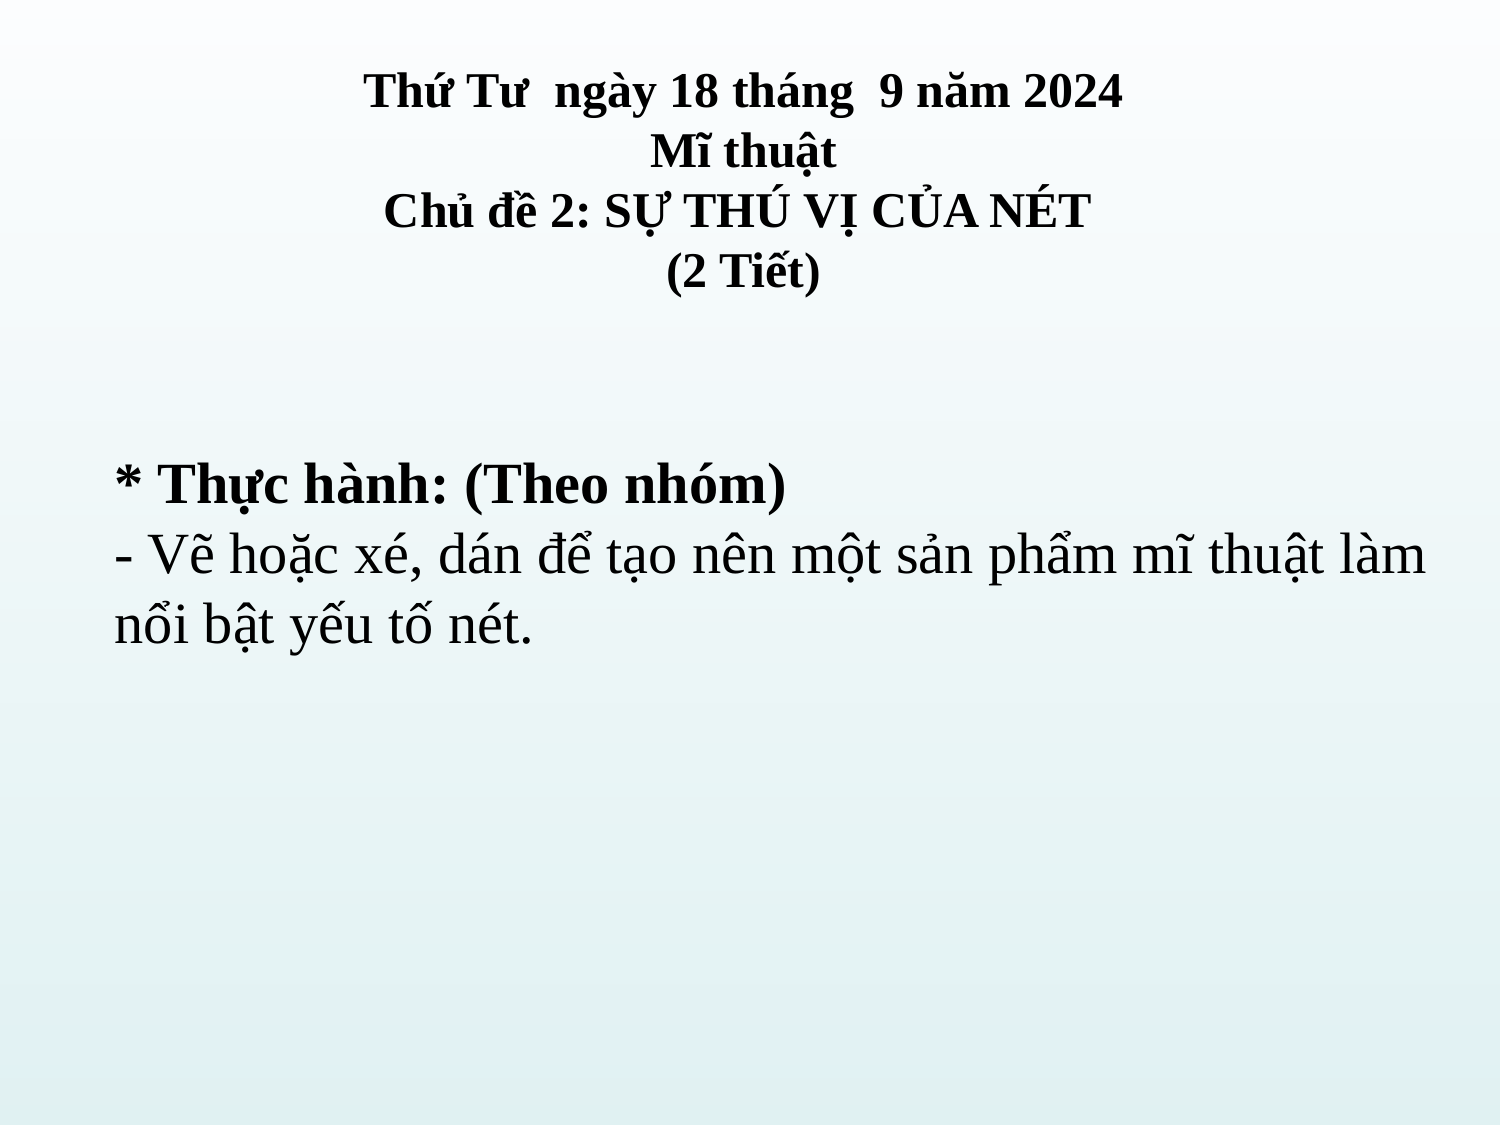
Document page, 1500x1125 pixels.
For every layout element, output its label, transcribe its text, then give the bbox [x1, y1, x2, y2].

text_box Thứ Tư ngày 18 tháng 9 năm 2024 Mĩ thuật Chủ đề 2: SỰ THÚ VỊ CỦA NÉT (2 Tiết) [237, 49, 1250, 305]
text_box * Thực hành: (Theo nhóm) - Vẽ hoặc xé, dán để tạo nên một sản phẩm mĩ thuật làm nổi bật yếu tố nét. [99, 437, 1450, 663]
